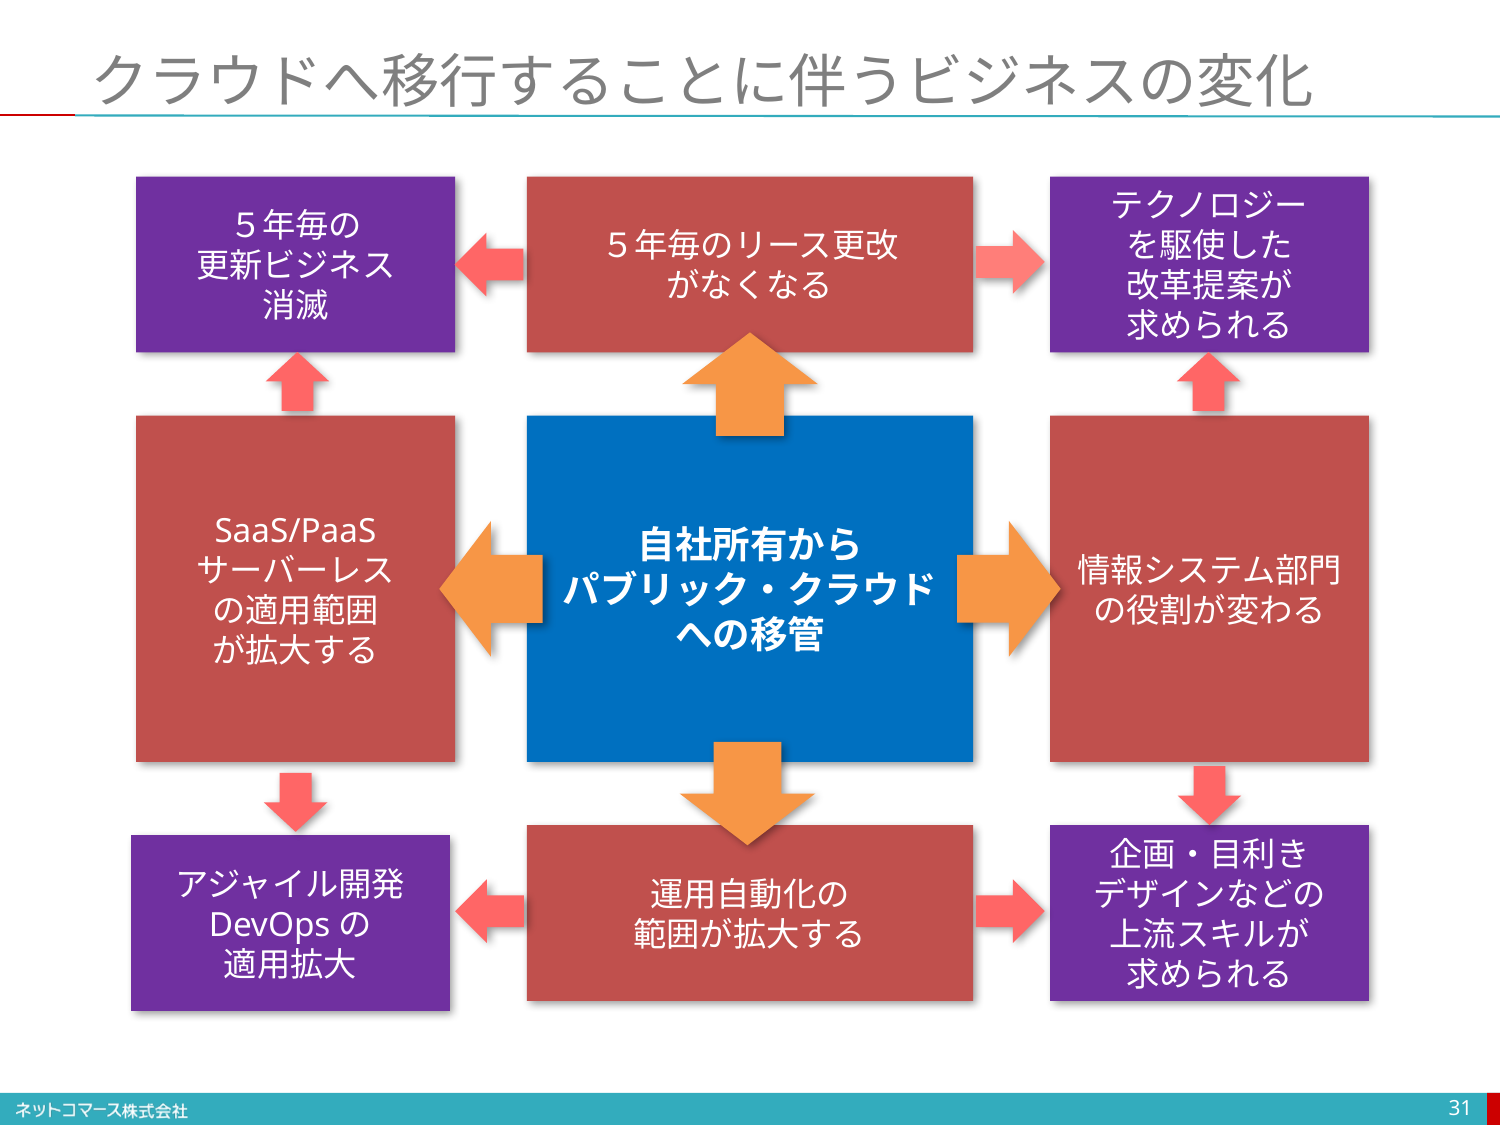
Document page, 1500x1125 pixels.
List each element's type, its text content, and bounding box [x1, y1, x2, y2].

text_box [130, 176, 1370, 1012]
slide_number 31 [1137, 1091, 1488, 1125]
title クラウドへ移行することに伴うビジネスの変化 [75, 45, 1500, 114]
picture [16, 1101, 188, 1120]
